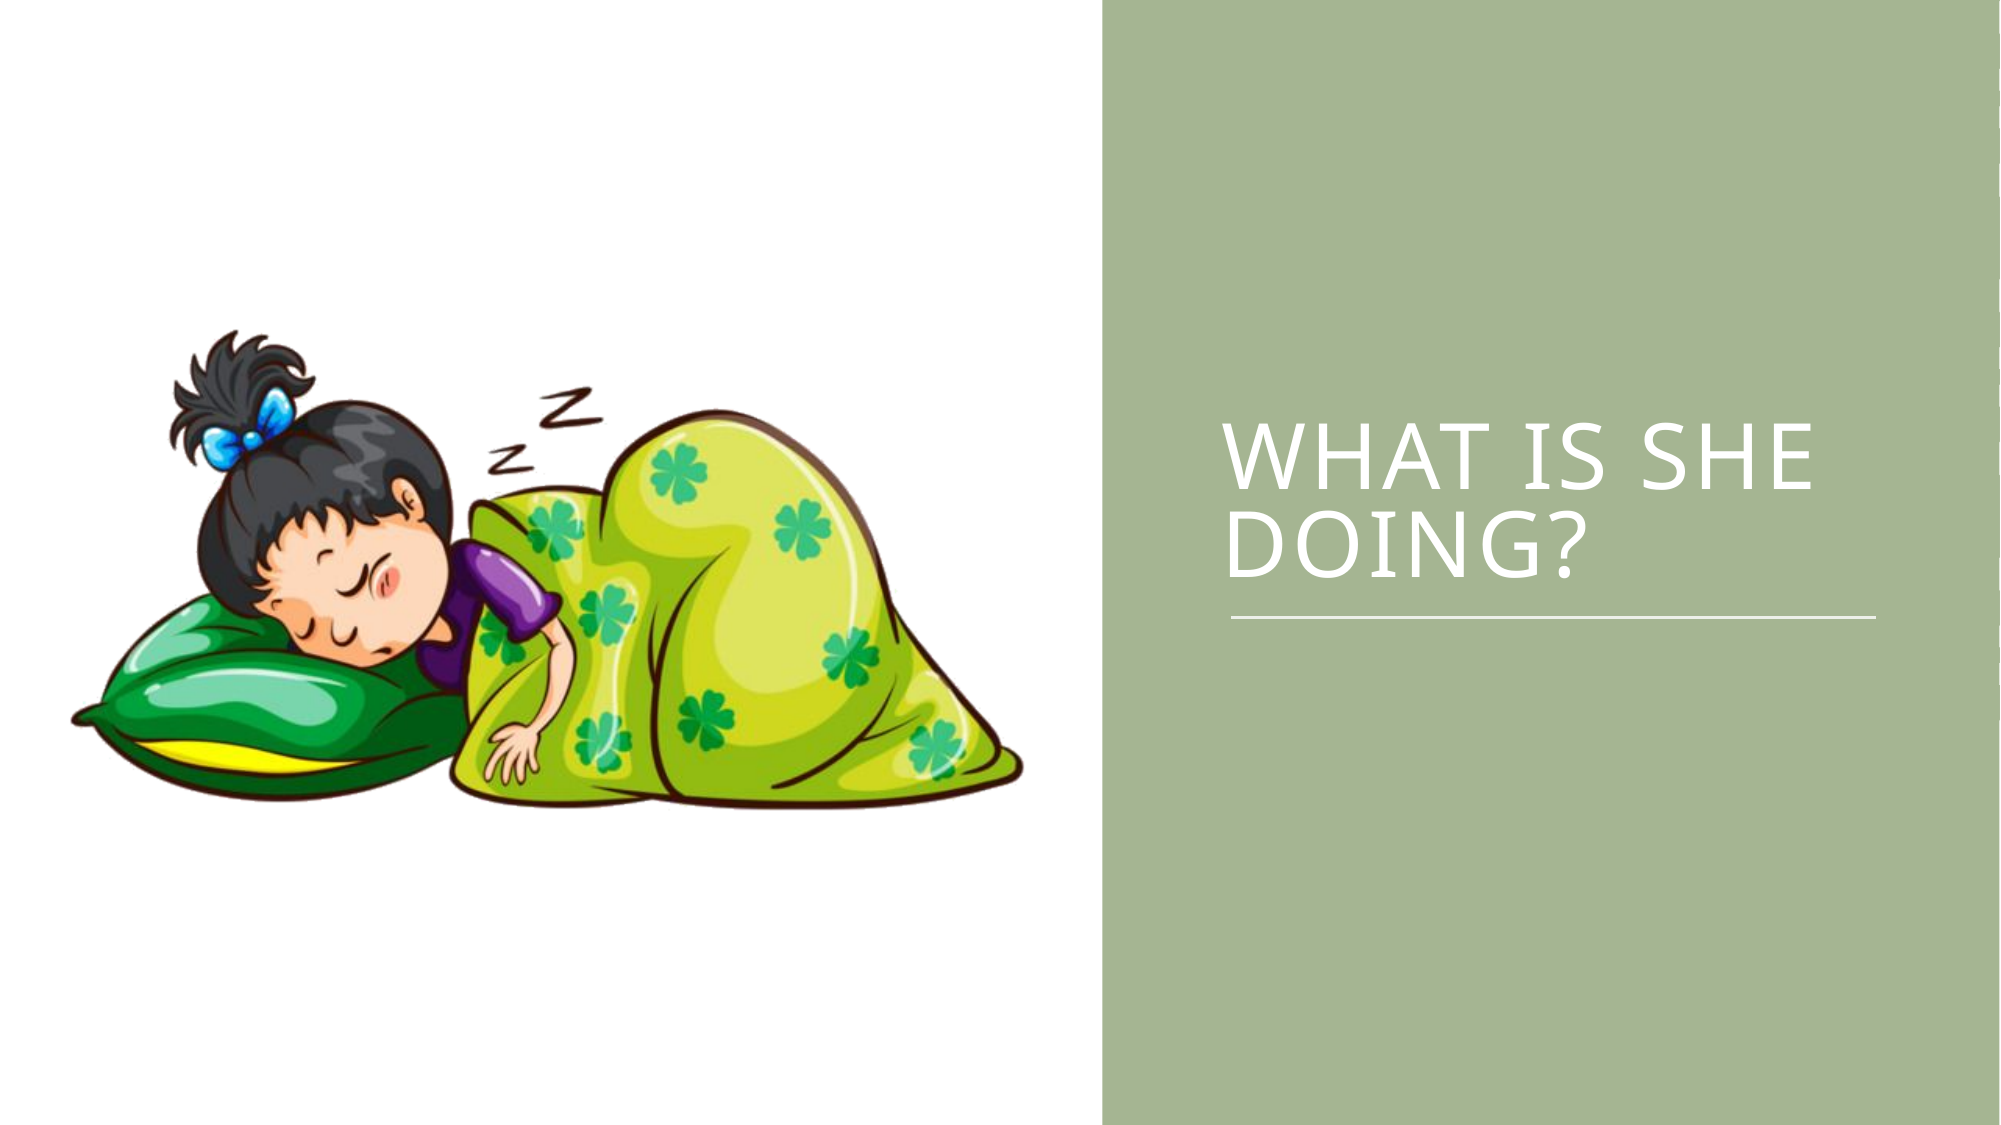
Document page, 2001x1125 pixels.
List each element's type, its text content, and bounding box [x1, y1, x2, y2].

text_box [0, 0, 1101, 1125]
picture [58, 239, 1074, 864]
text_box [1101, 0, 2000, 1125]
title What is she doing? [1206, 104, 1897, 603]
